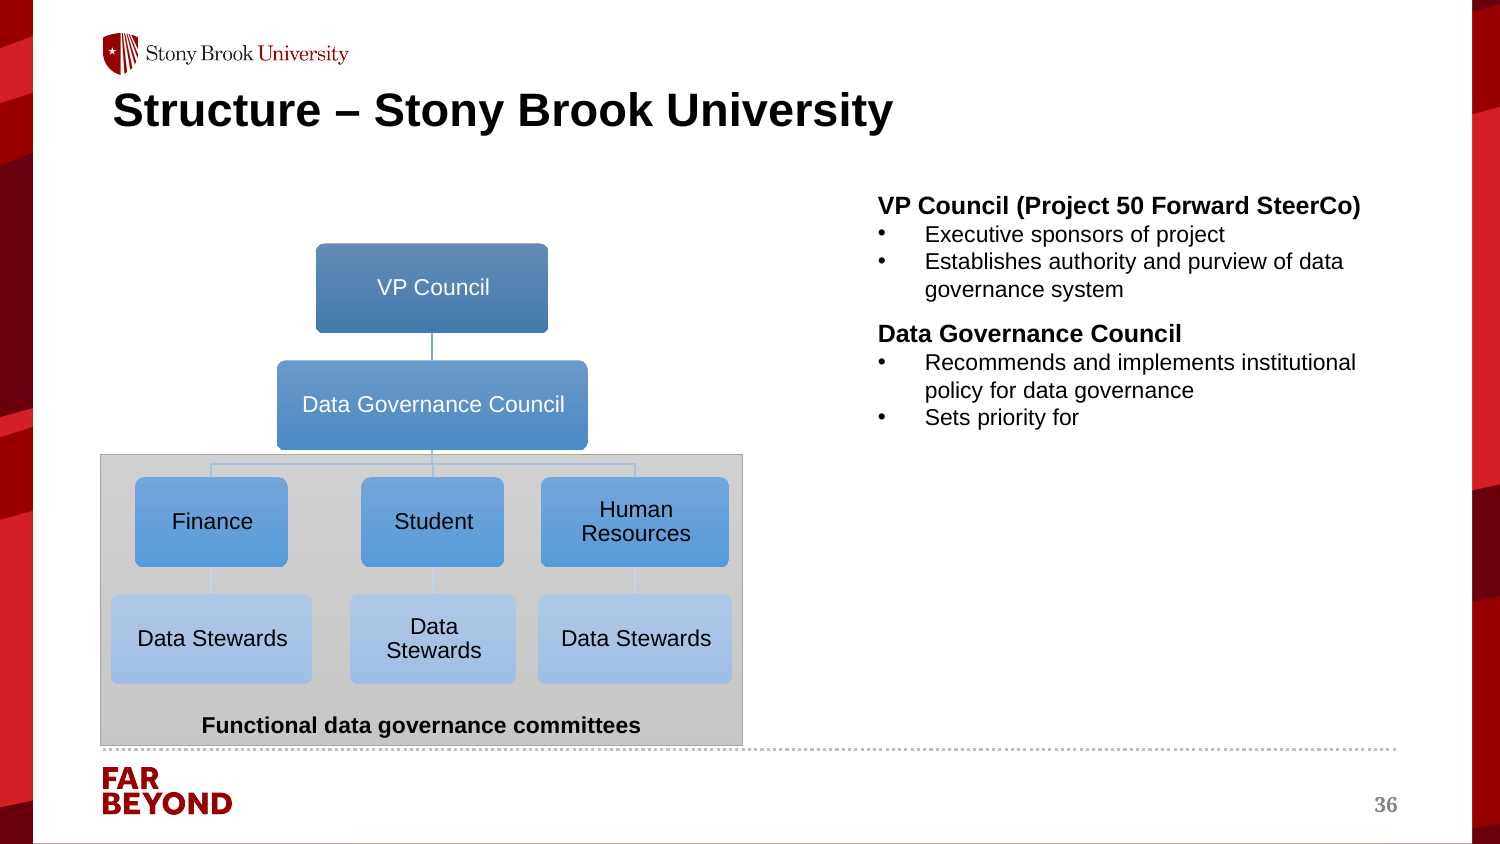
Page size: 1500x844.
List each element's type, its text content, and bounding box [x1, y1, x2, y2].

text_box VP Council (Project 50 Forward SteerCo) Executive sponsors of project Establishes authority and purview of data governance system [863, 181, 1394, 309]
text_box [110, 182, 733, 746]
picture [103, 33, 349, 75]
picture [1473, 0, 1500, 844]
text_box Functional data governance committees [733, 454, 743, 746]
title Structure – Stony Brook University [97, 82, 1409, 184]
picture [0, 0, 33, 844]
picture [103, 767, 232, 815]
text_box Functional data governance committees [100, 454, 110, 746]
text_box Data Governance Council Recommends and implements institutional policy for data governance Sets priority for [863, 310, 1394, 438]
